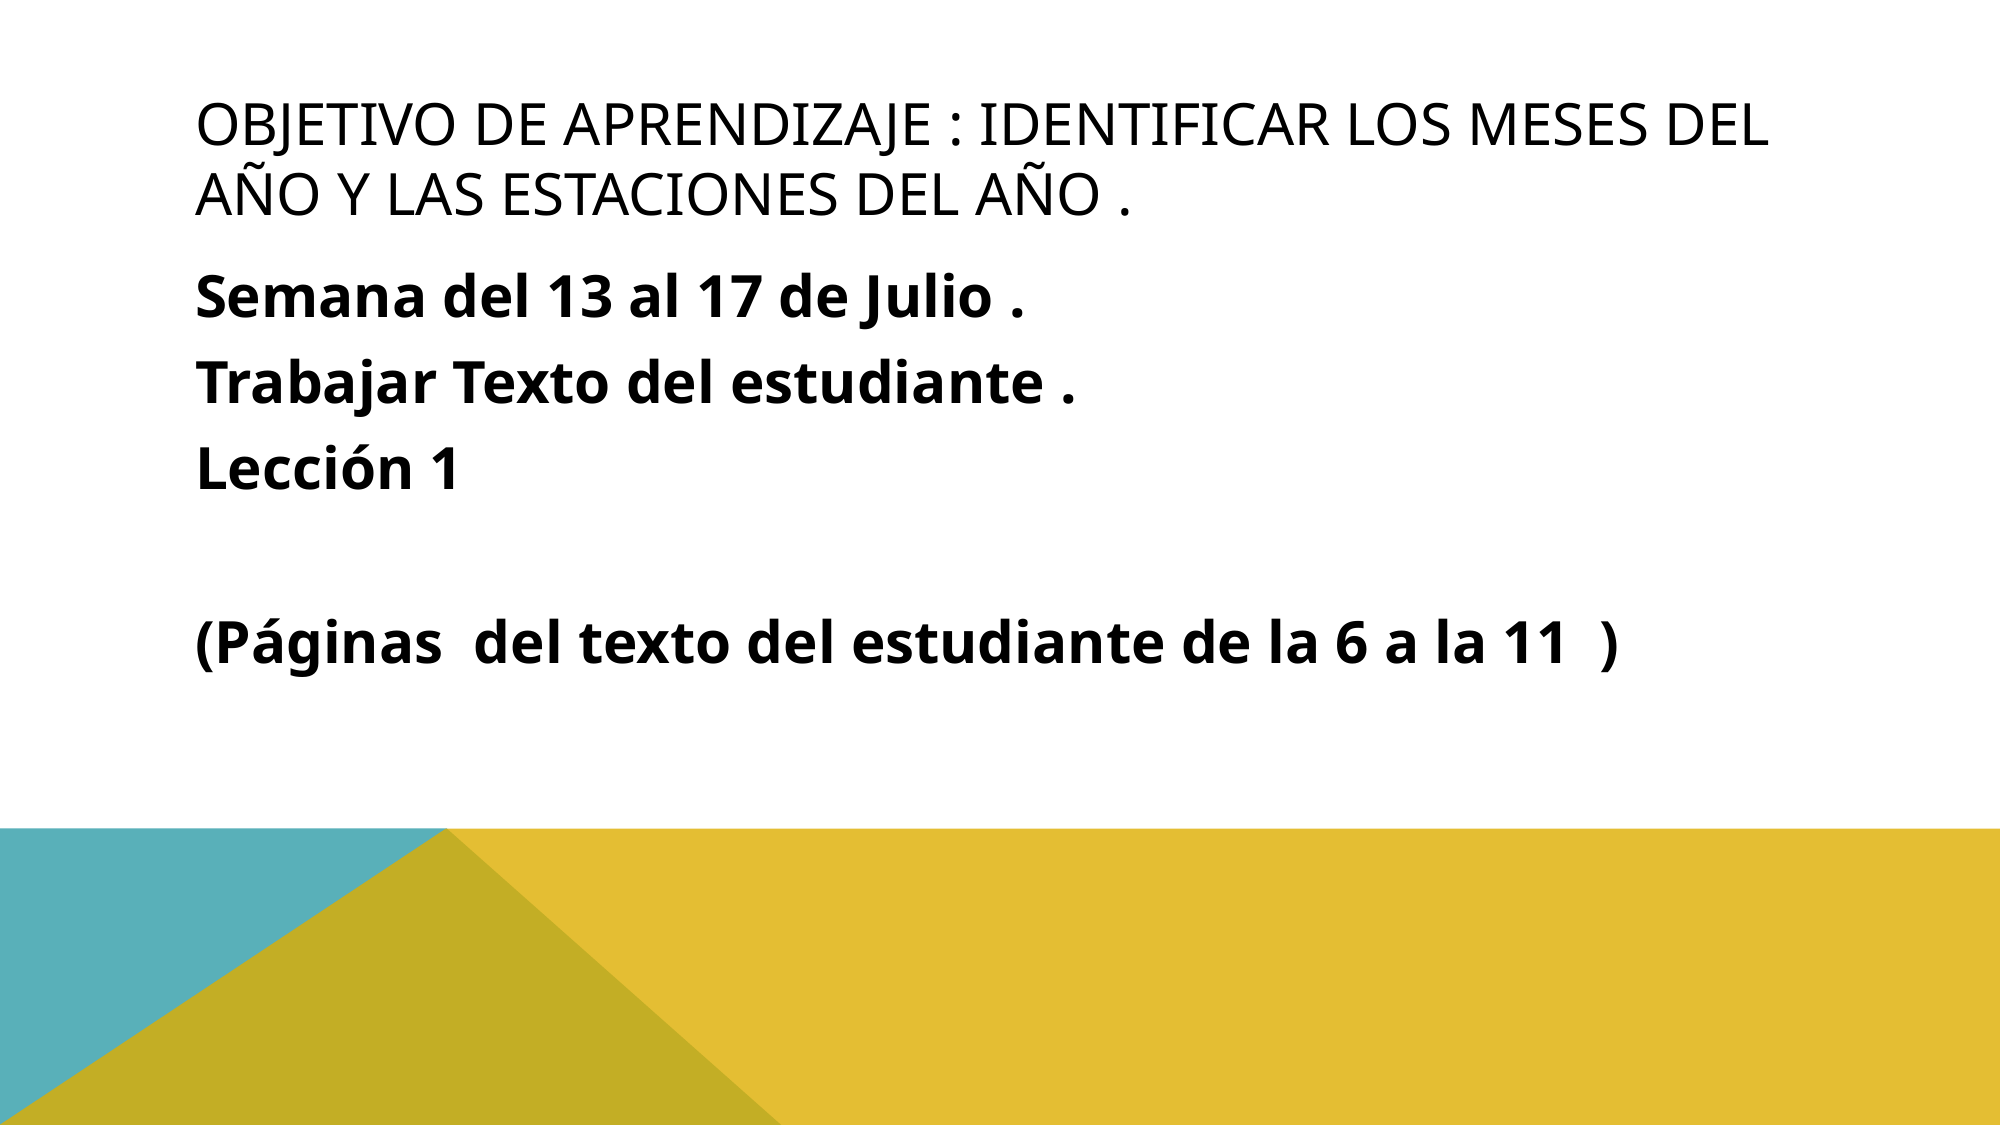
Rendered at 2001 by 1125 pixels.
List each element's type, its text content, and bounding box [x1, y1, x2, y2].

title Objetivo de aprendizaje : identificar los meses del año y las estaciones del año . [180, 60, 1825, 251]
list Semana del 13 al 17 de Julio . Trabajar Texto del estudiante . Lección 1 (Páginas del texto del estudiante de la 6 a la 11 ) [180, 251, 1825, 768]
